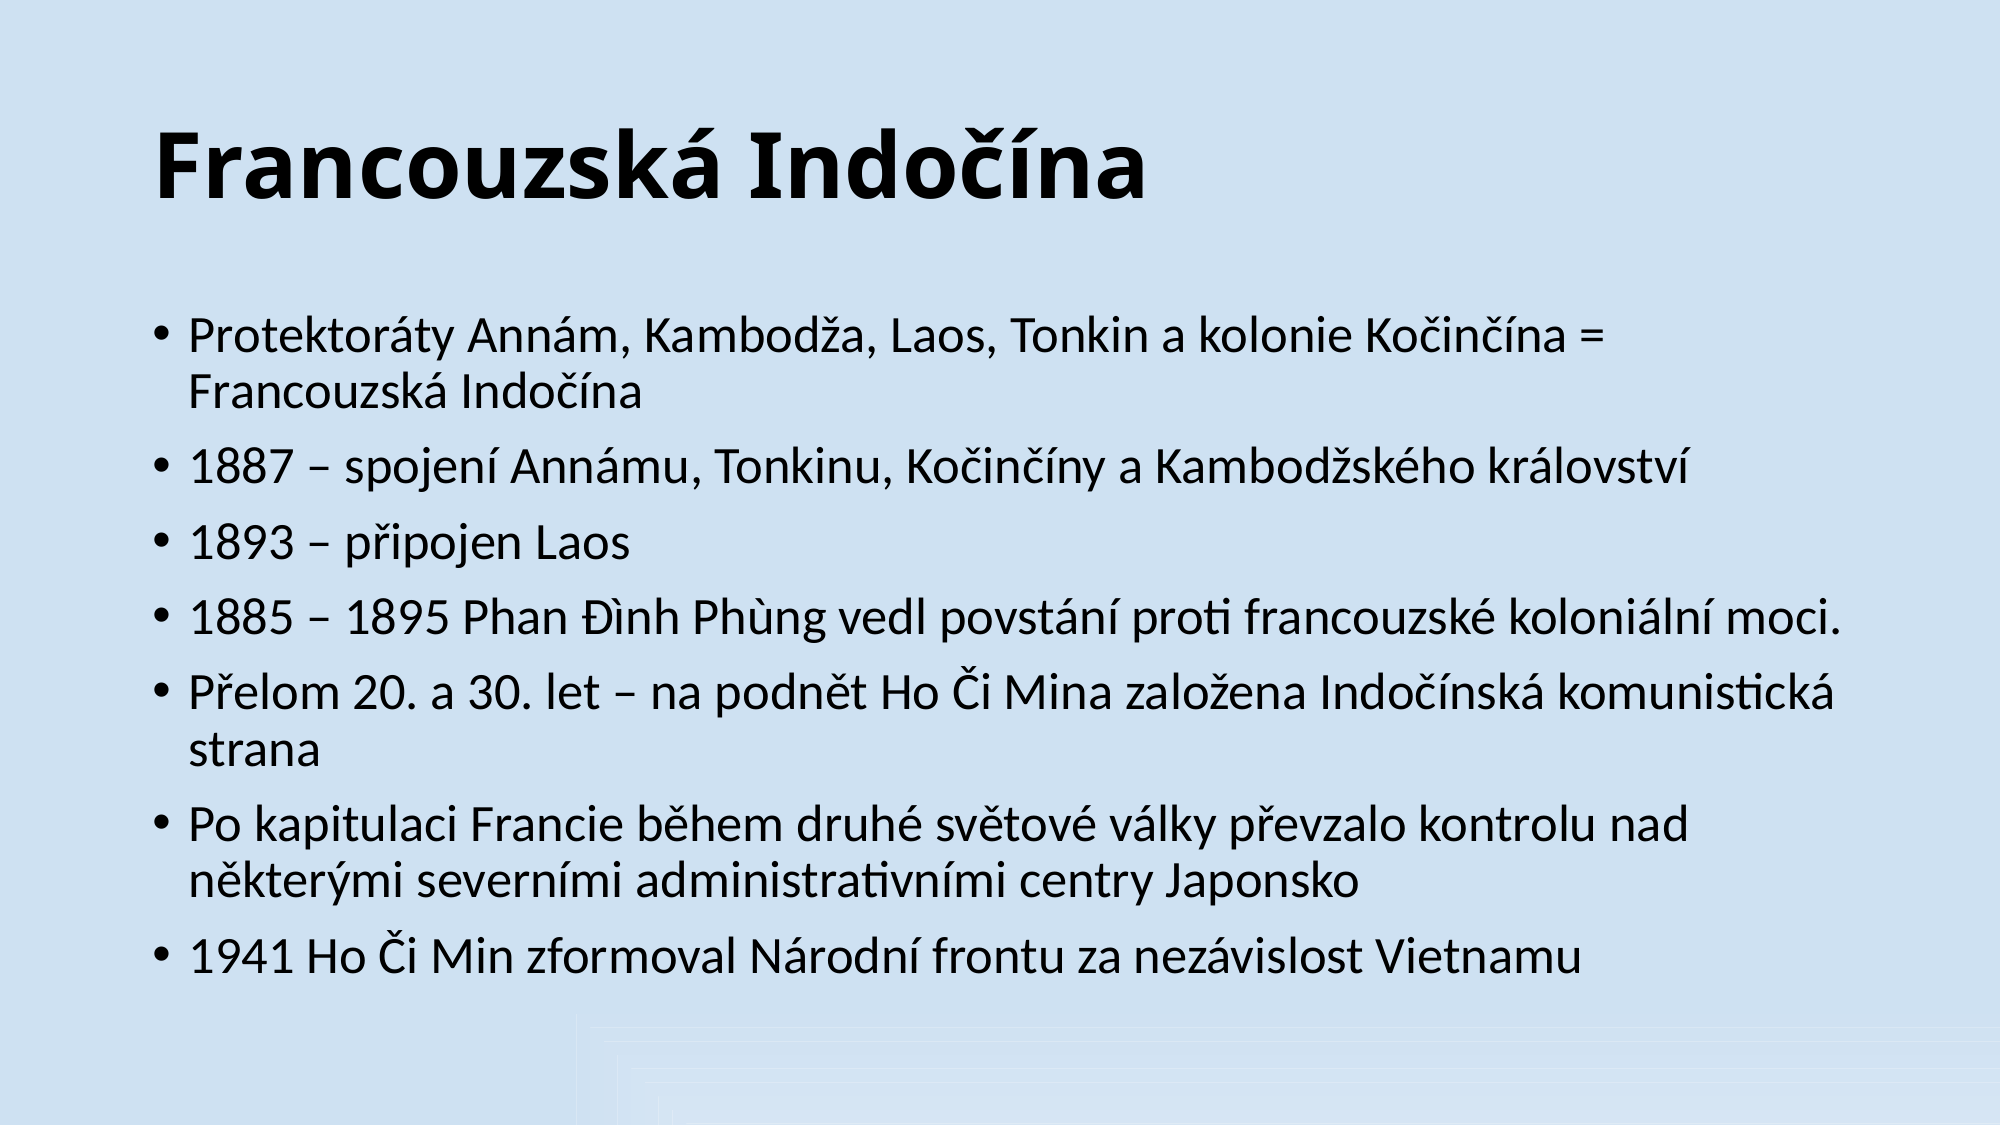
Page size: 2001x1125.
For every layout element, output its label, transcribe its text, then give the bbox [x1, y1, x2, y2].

title Francouzská Indočína [137, 59, 1863, 278]
list Protektoráty Annám, Kambodža, Laos, Tonkin a kolonie Kočinčína = Francouzská Indočína 1887 – spojení Annámu, Tonkinu, Kočinčíny a Kambodžského království 1893 – připojen Laos 1885 – 1895 Phan Đình Phùng vedl povstání proti francouzské koloniální moci. Přelom 20. a 30. let – na podnět Ho Či Mina založena Indočínská komunistická strana Po kapitulaci Francie během druhé světové války převzalo kontrolu nad některými severními administrativními centry Japonsko 1941 Ho Či Min zformoval Národní frontu za nezávislost Vietnamu [137, 299, 1863, 1014]
